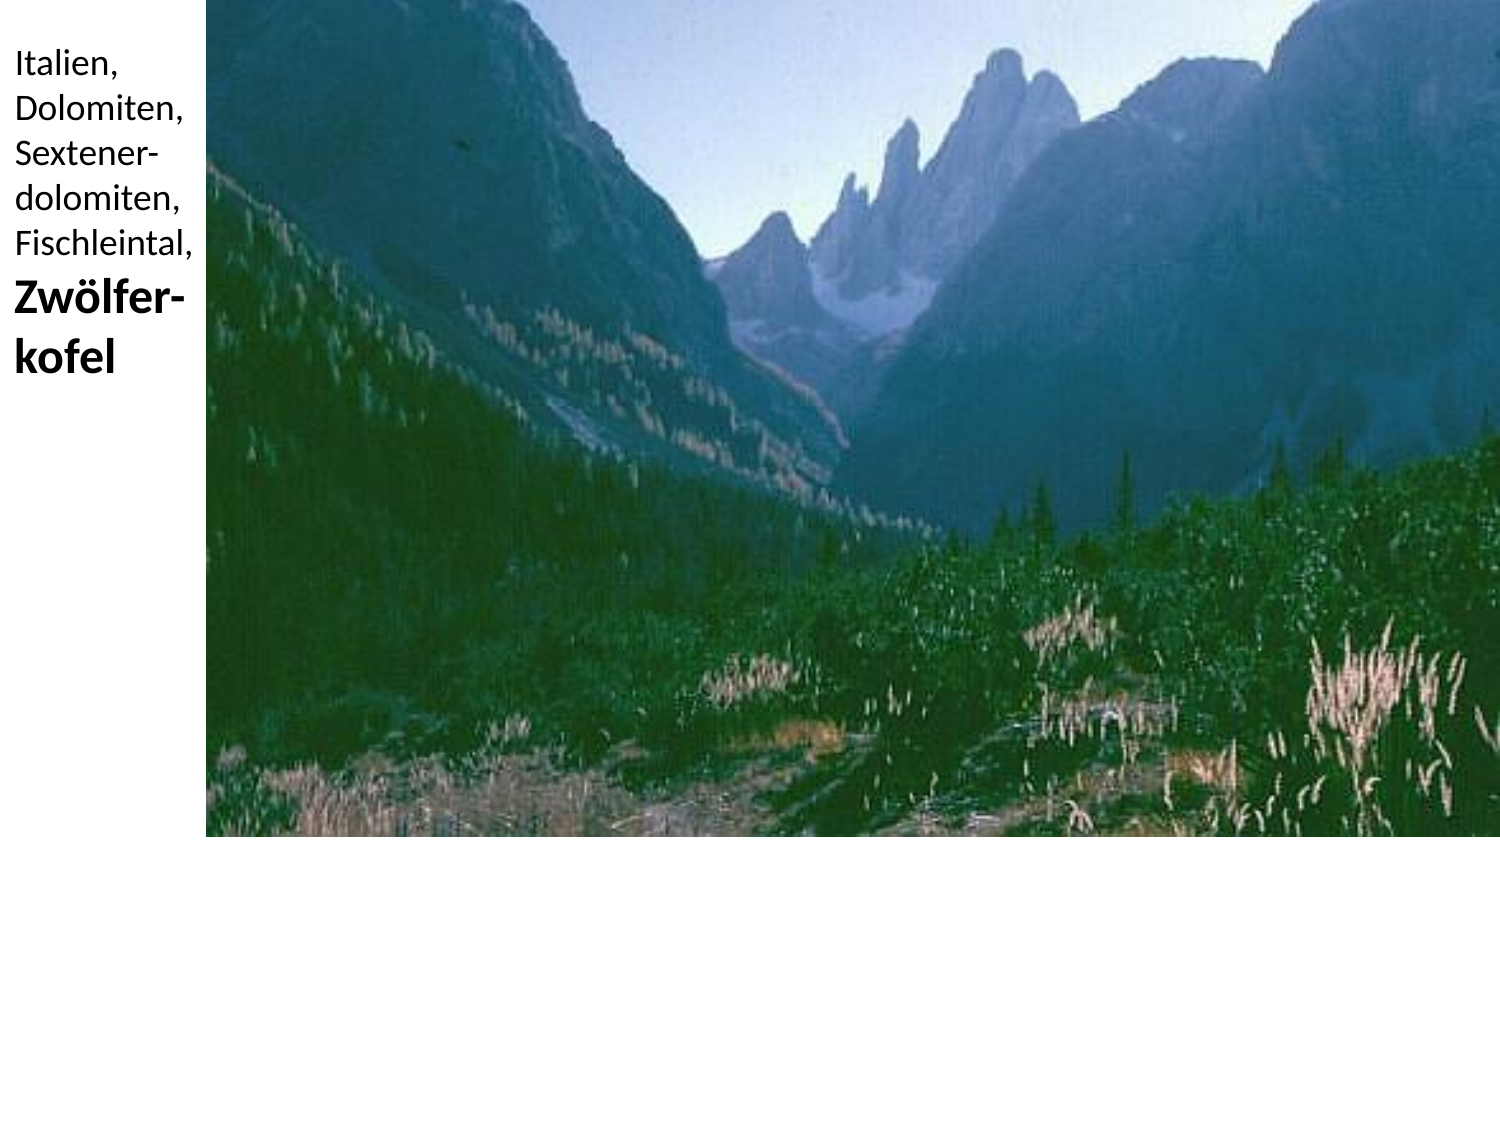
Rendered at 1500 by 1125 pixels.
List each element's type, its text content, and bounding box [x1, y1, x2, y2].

picture [206, 0, 1500, 837]
text_box Italien, Dolomiten, Sextener-dolomiten, Fischleintal, Zwölfer-kofel [0, 30, 201, 391]
